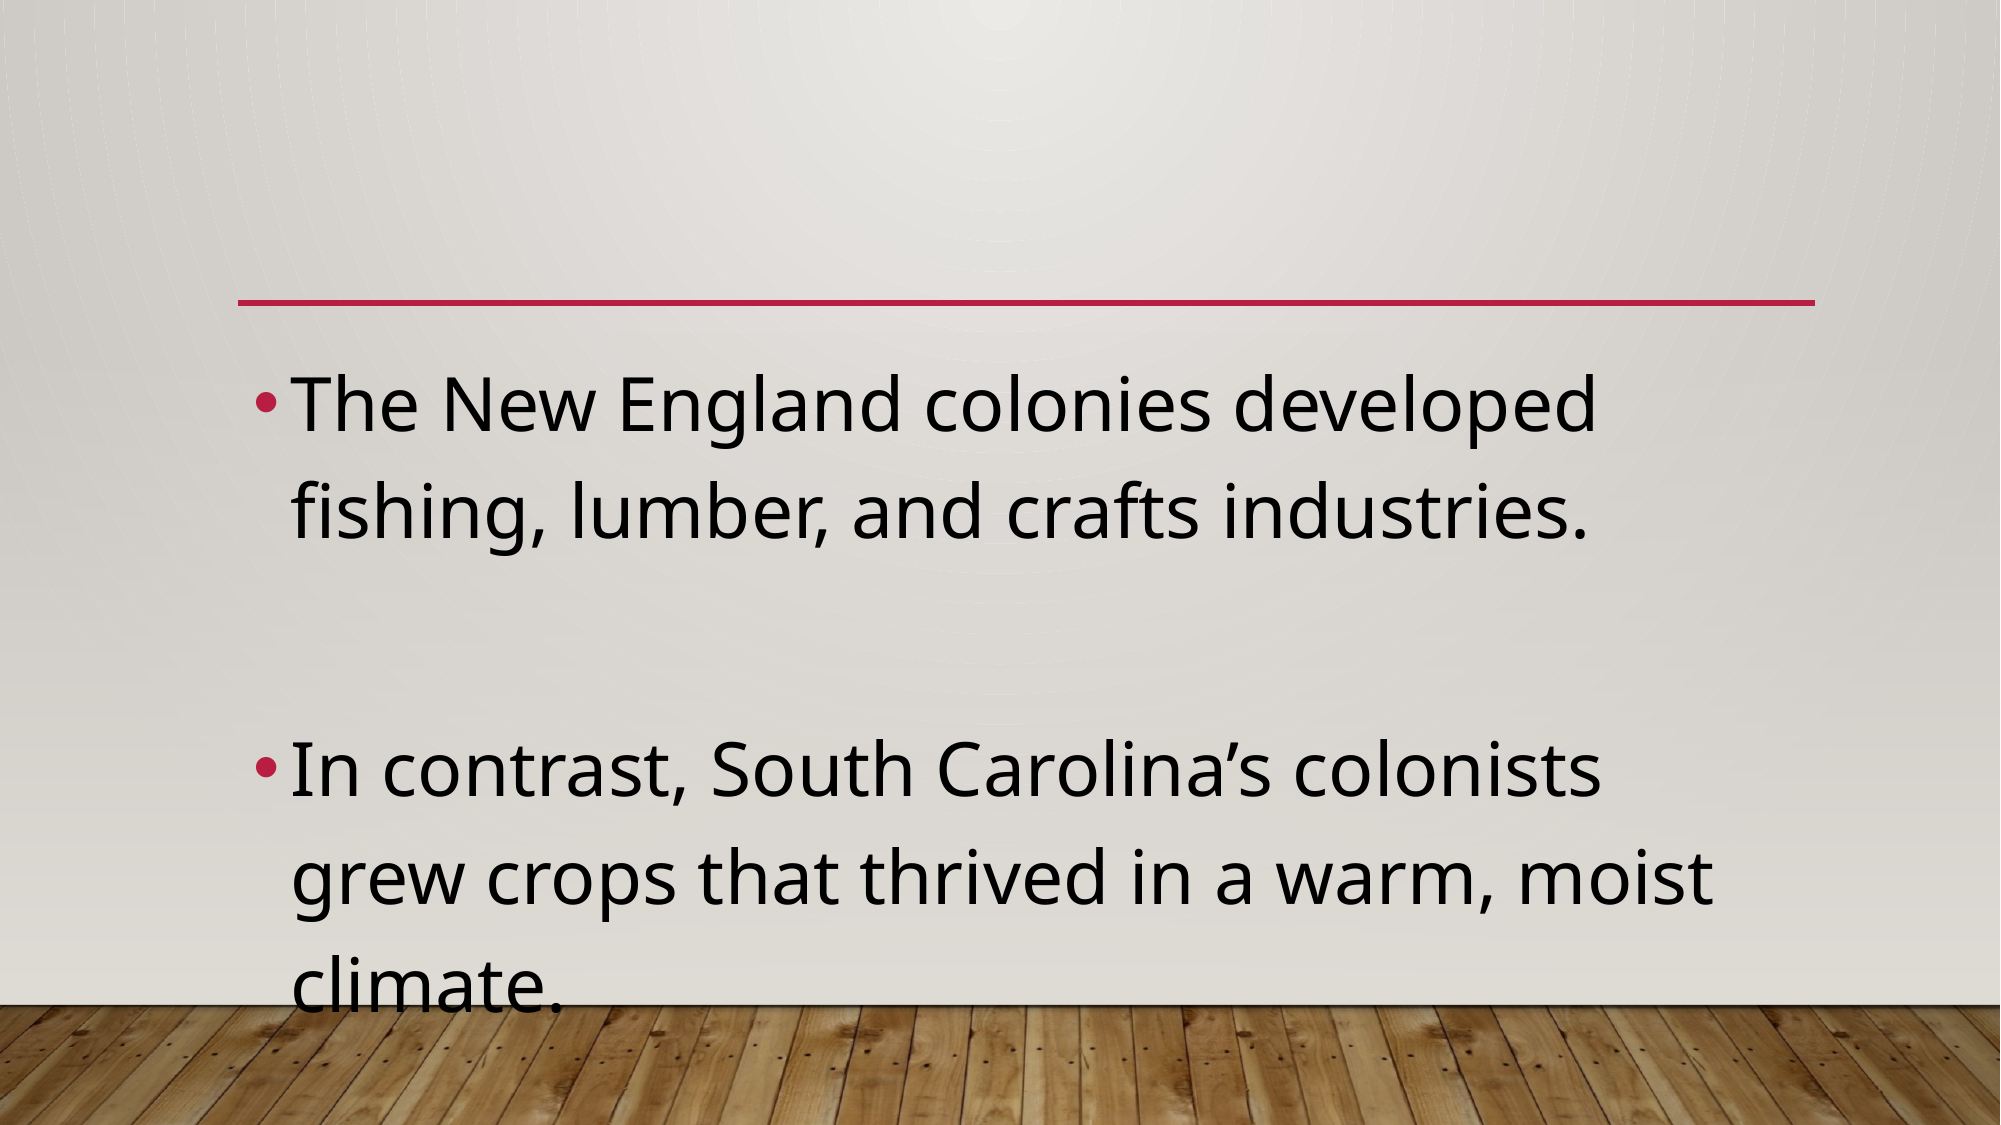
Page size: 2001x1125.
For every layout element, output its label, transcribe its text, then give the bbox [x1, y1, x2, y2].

list The New England colonies developed fishing, lumber, and crafts industries. In contrast, South Carolina’s colonists grew crops that thrived in a warm, moist climate. [238, 330, 1814, 897]
picture [0, 1005, 2000, 1125]
